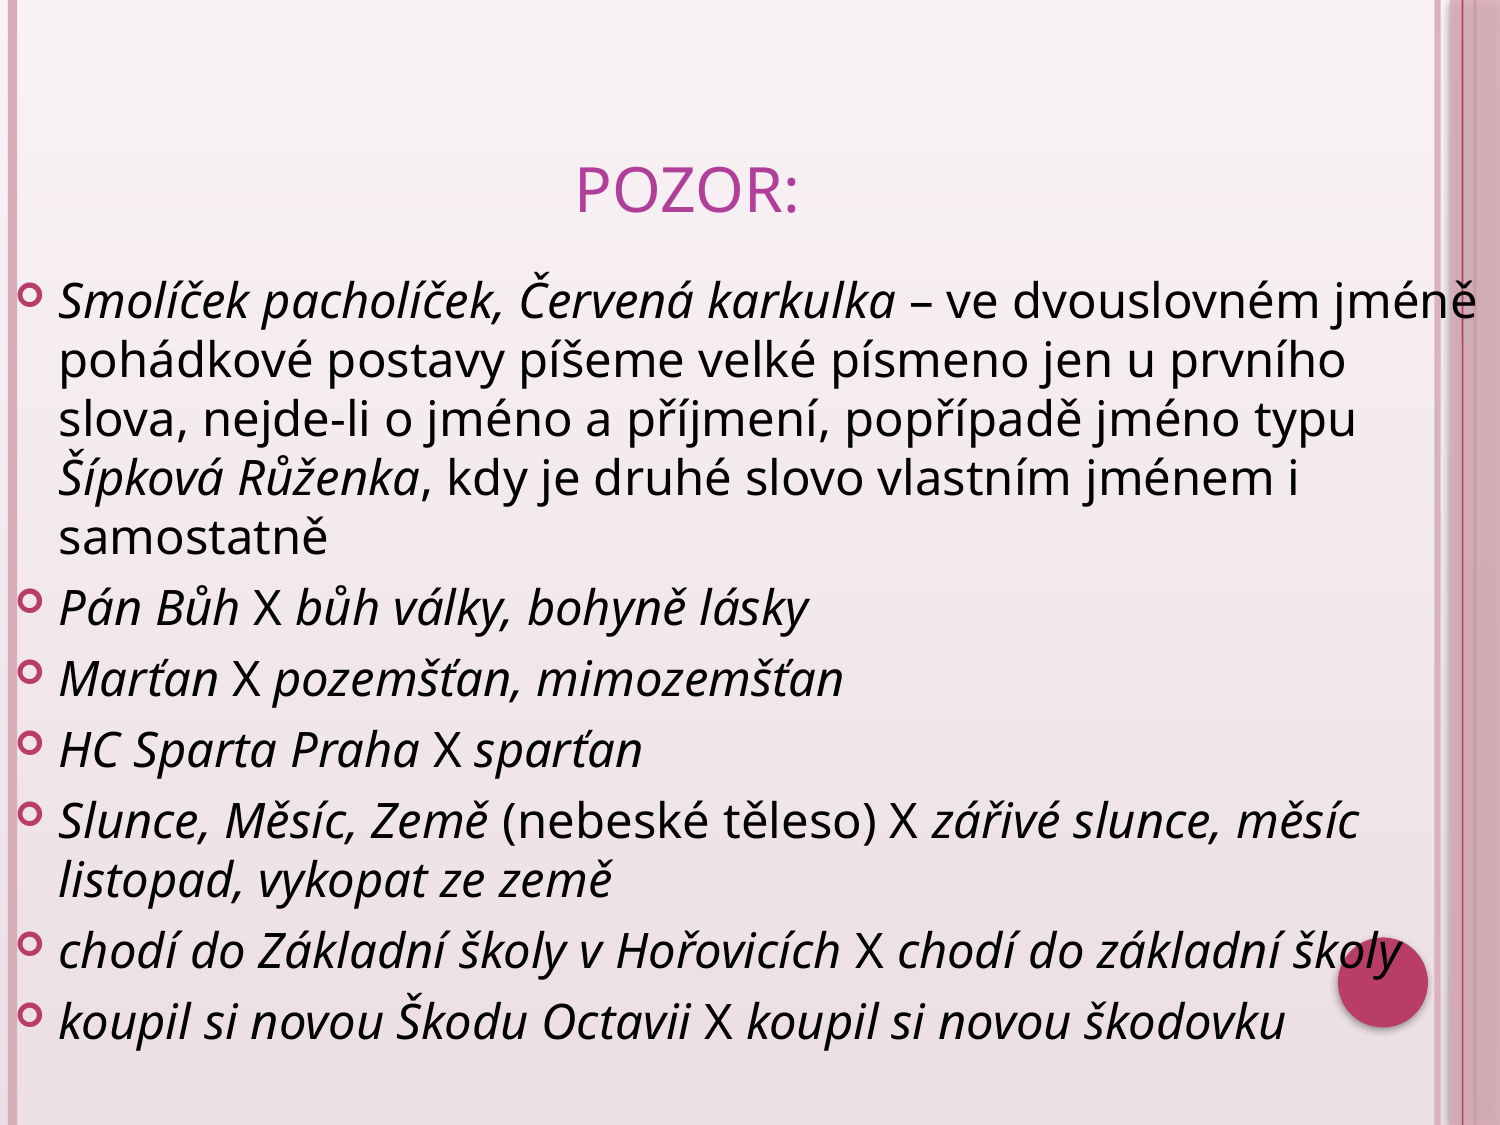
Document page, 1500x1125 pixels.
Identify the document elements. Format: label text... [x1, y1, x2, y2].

list Smolíček pacholíček, Červená karkulka – ve dvouslovném jméně pohádkové postavy píšeme velké písmeno jen u prvního slova, nejde-li o jméno a příjmení, popřípadě jméno typu Šípková Růženka, kdy je druhé slovo vlastním jménem i samostatně Pán Bůh X bůh války, bohyně lásky Marťan X pozemšťan, mimozemšťan HC Sparta Praha X sparťan Slunce, Měsíc, Země (nebeské těleso) X zářivé slunce, měsíc listopad, vykopat ze země chodí do Základní školy v Hořovicích X chodí do základní školy koupil si novou Škodu Octavii X koupil si novou škodovku [0, 262, 1500, 1062]
title Pozor: [75, 45, 1300, 233]
